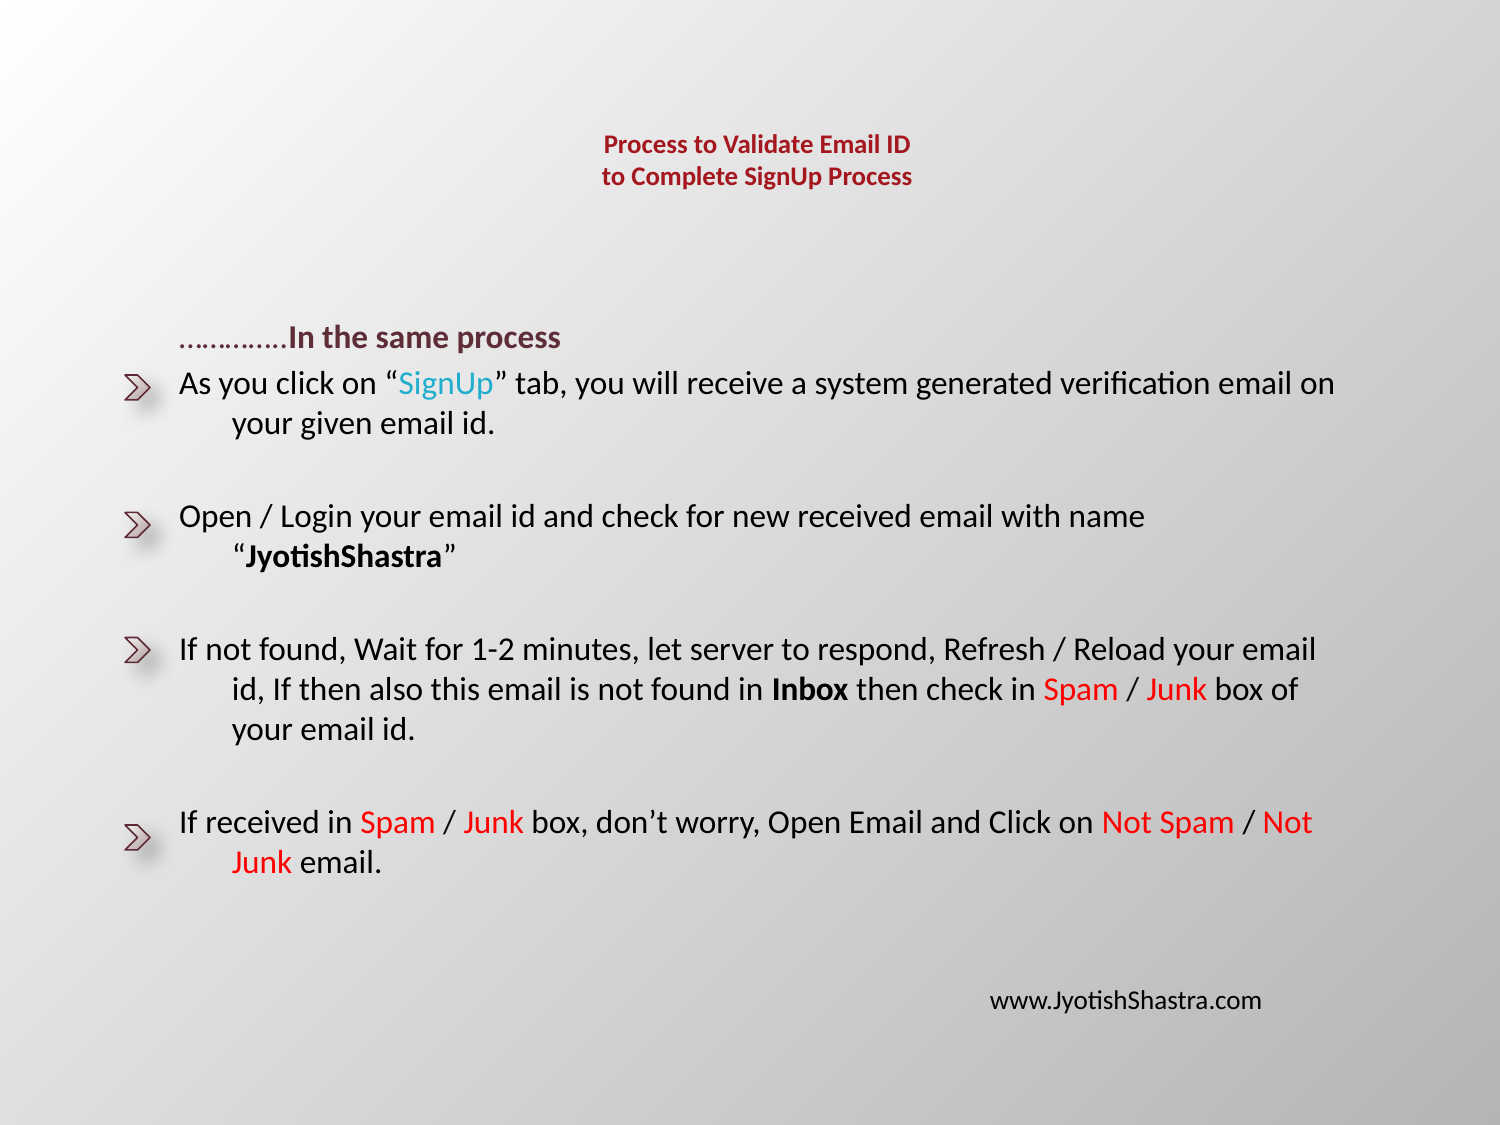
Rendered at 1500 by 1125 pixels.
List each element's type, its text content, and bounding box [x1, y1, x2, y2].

text_box [124, 511, 151, 539]
text_box [124, 374, 151, 401]
text_box www.JyotishShastra.com [975, 974, 1300, 1023]
title Process to Validate Email ID to Complete SignUp Process [82, 37, 1433, 263]
text_box [124, 636, 151, 664]
text_box [124, 824, 151, 851]
list …………..In the same process As you click on “SignUp” tab, you will receive a system generated verification email on your given email id. Open / Login your email id and check for new received email with name “JyotishShastra” If not found, Wait for 1-2 minutes, let server to respond, Refresh / Reload your email id, If then also this email is not found in Inbox then check in Spam / Junk box of your email id. If received in Spam / Junk box, don’t worry, Open Email and Click on Not Spam / Not Junk email. [150, 262, 1350, 1088]
